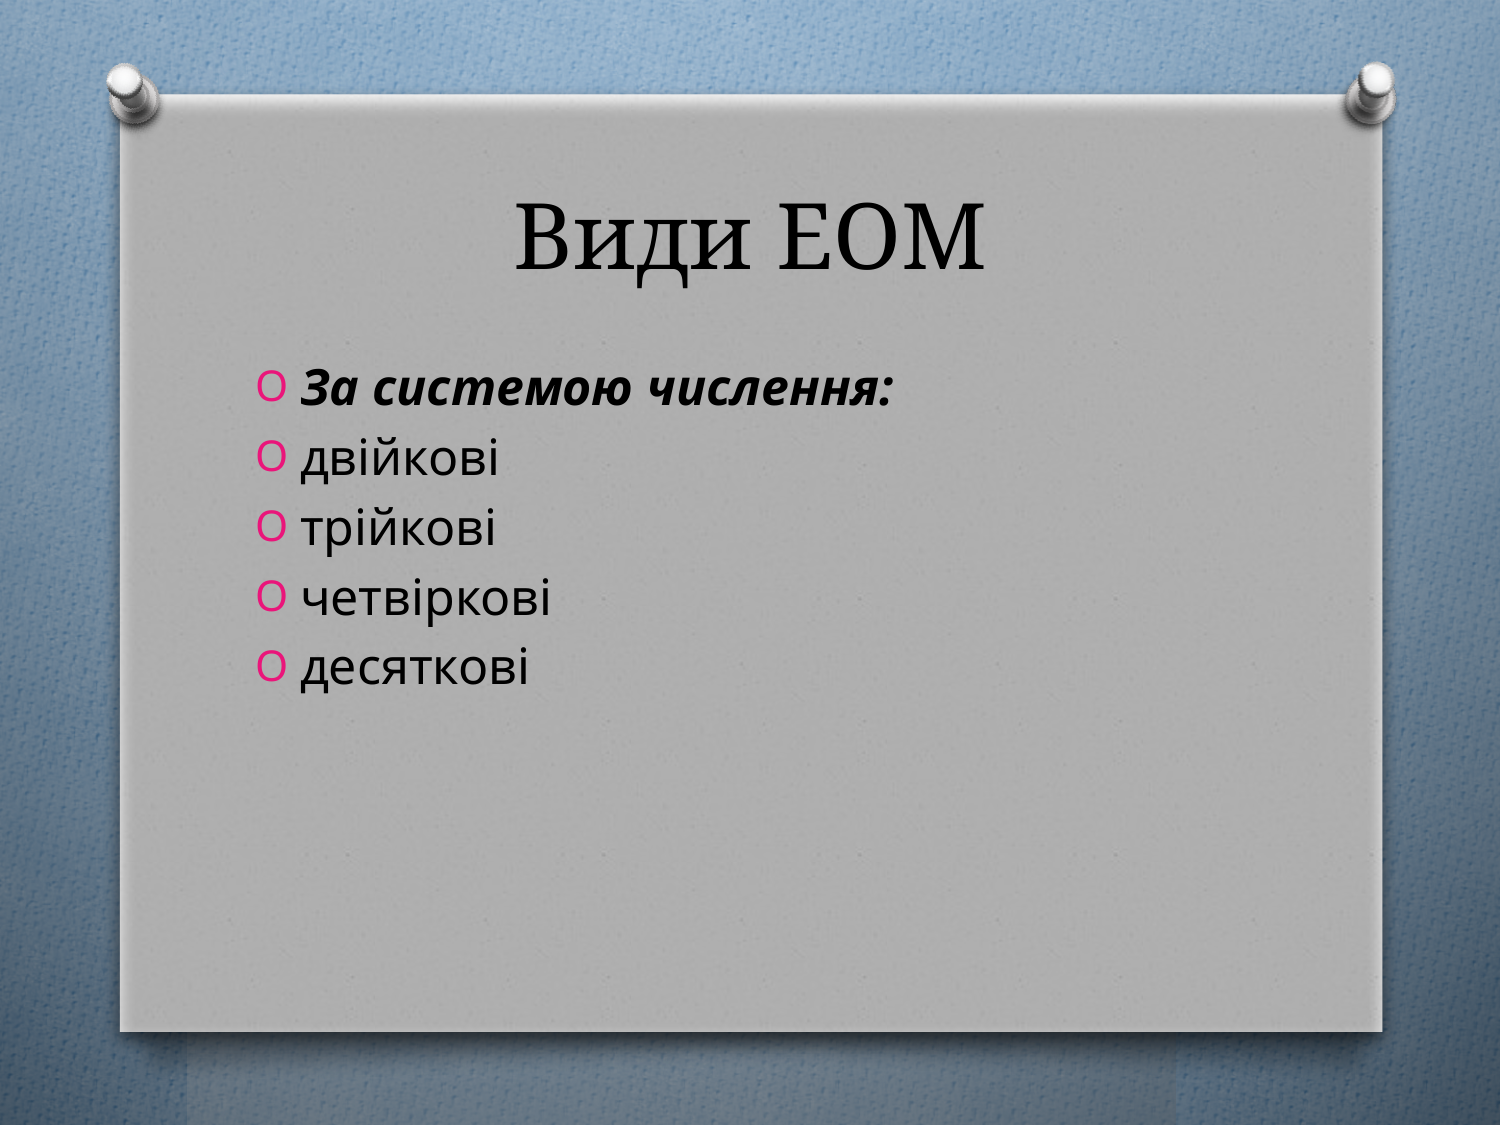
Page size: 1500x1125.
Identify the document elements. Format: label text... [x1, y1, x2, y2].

picture [75, 29, 198, 153]
picture [1317, 35, 1439, 156]
list За системою числення: двійкові трійкові четвіркові десяткові [240, 347, 1257, 939]
title Види ЕОМ [179, 134, 1323, 332]
